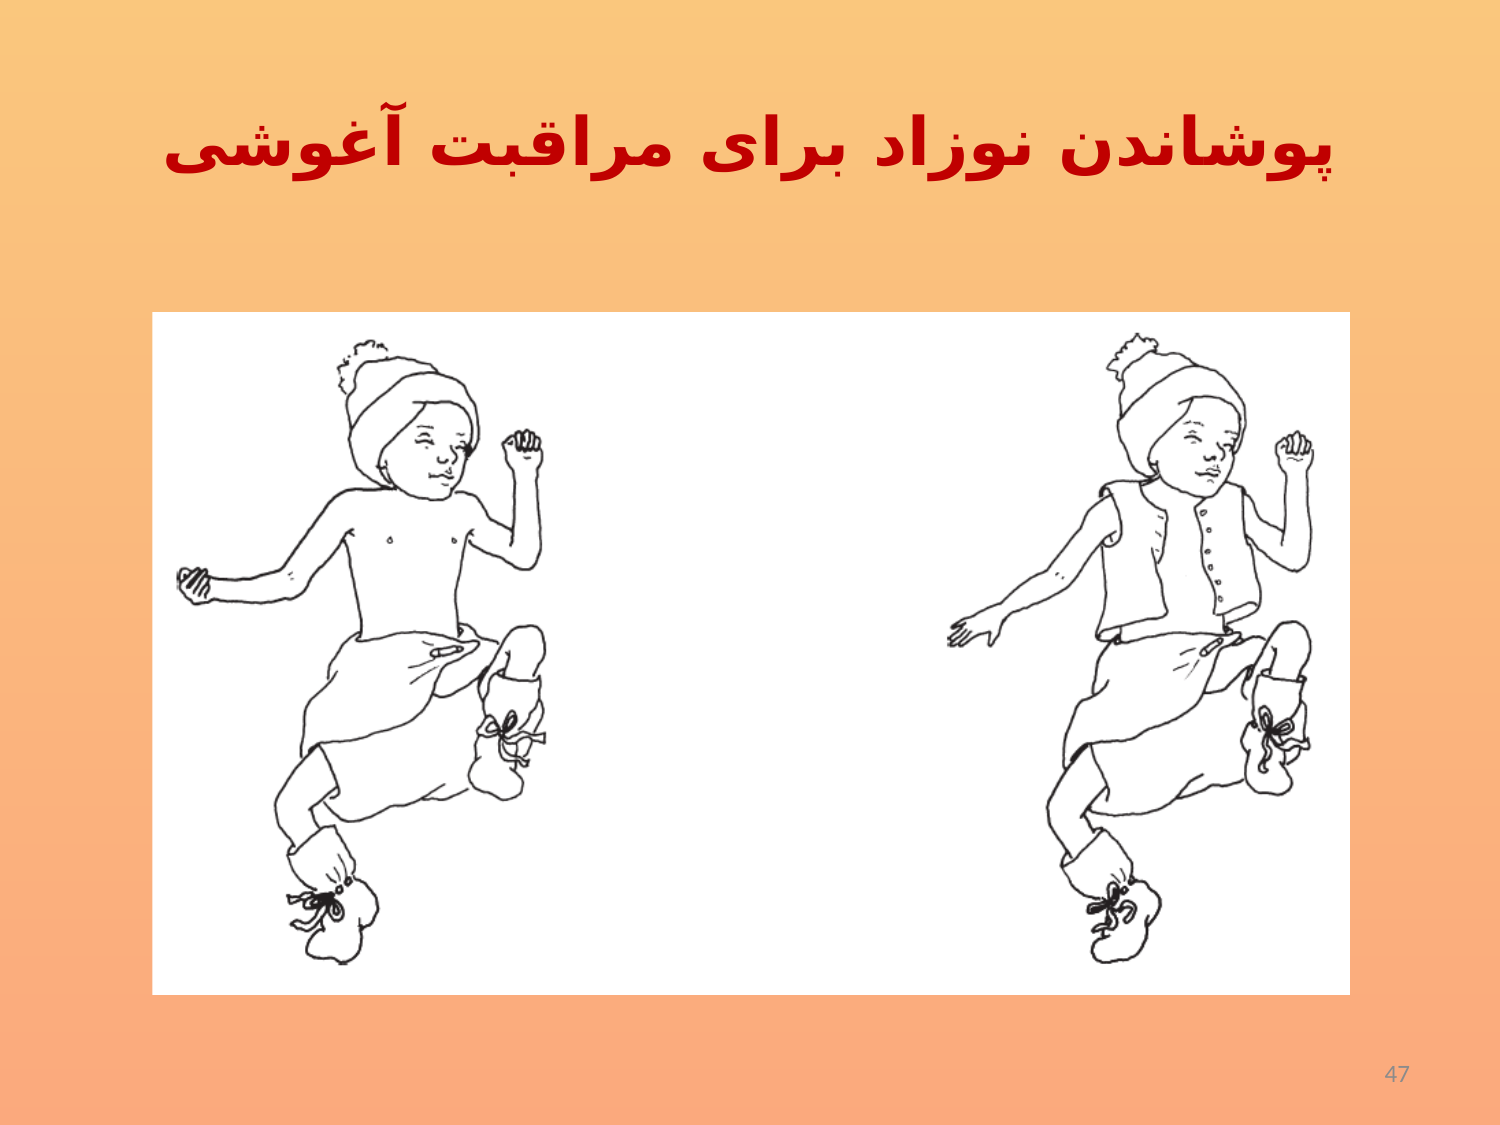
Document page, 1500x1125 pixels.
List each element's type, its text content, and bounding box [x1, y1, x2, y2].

slide_number 47 [1074, 1042, 1425, 1103]
title پوشاندن نوزاد برای مراقبت آغوشی [75, 45, 1425, 233]
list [152, 312, 1351, 995]
